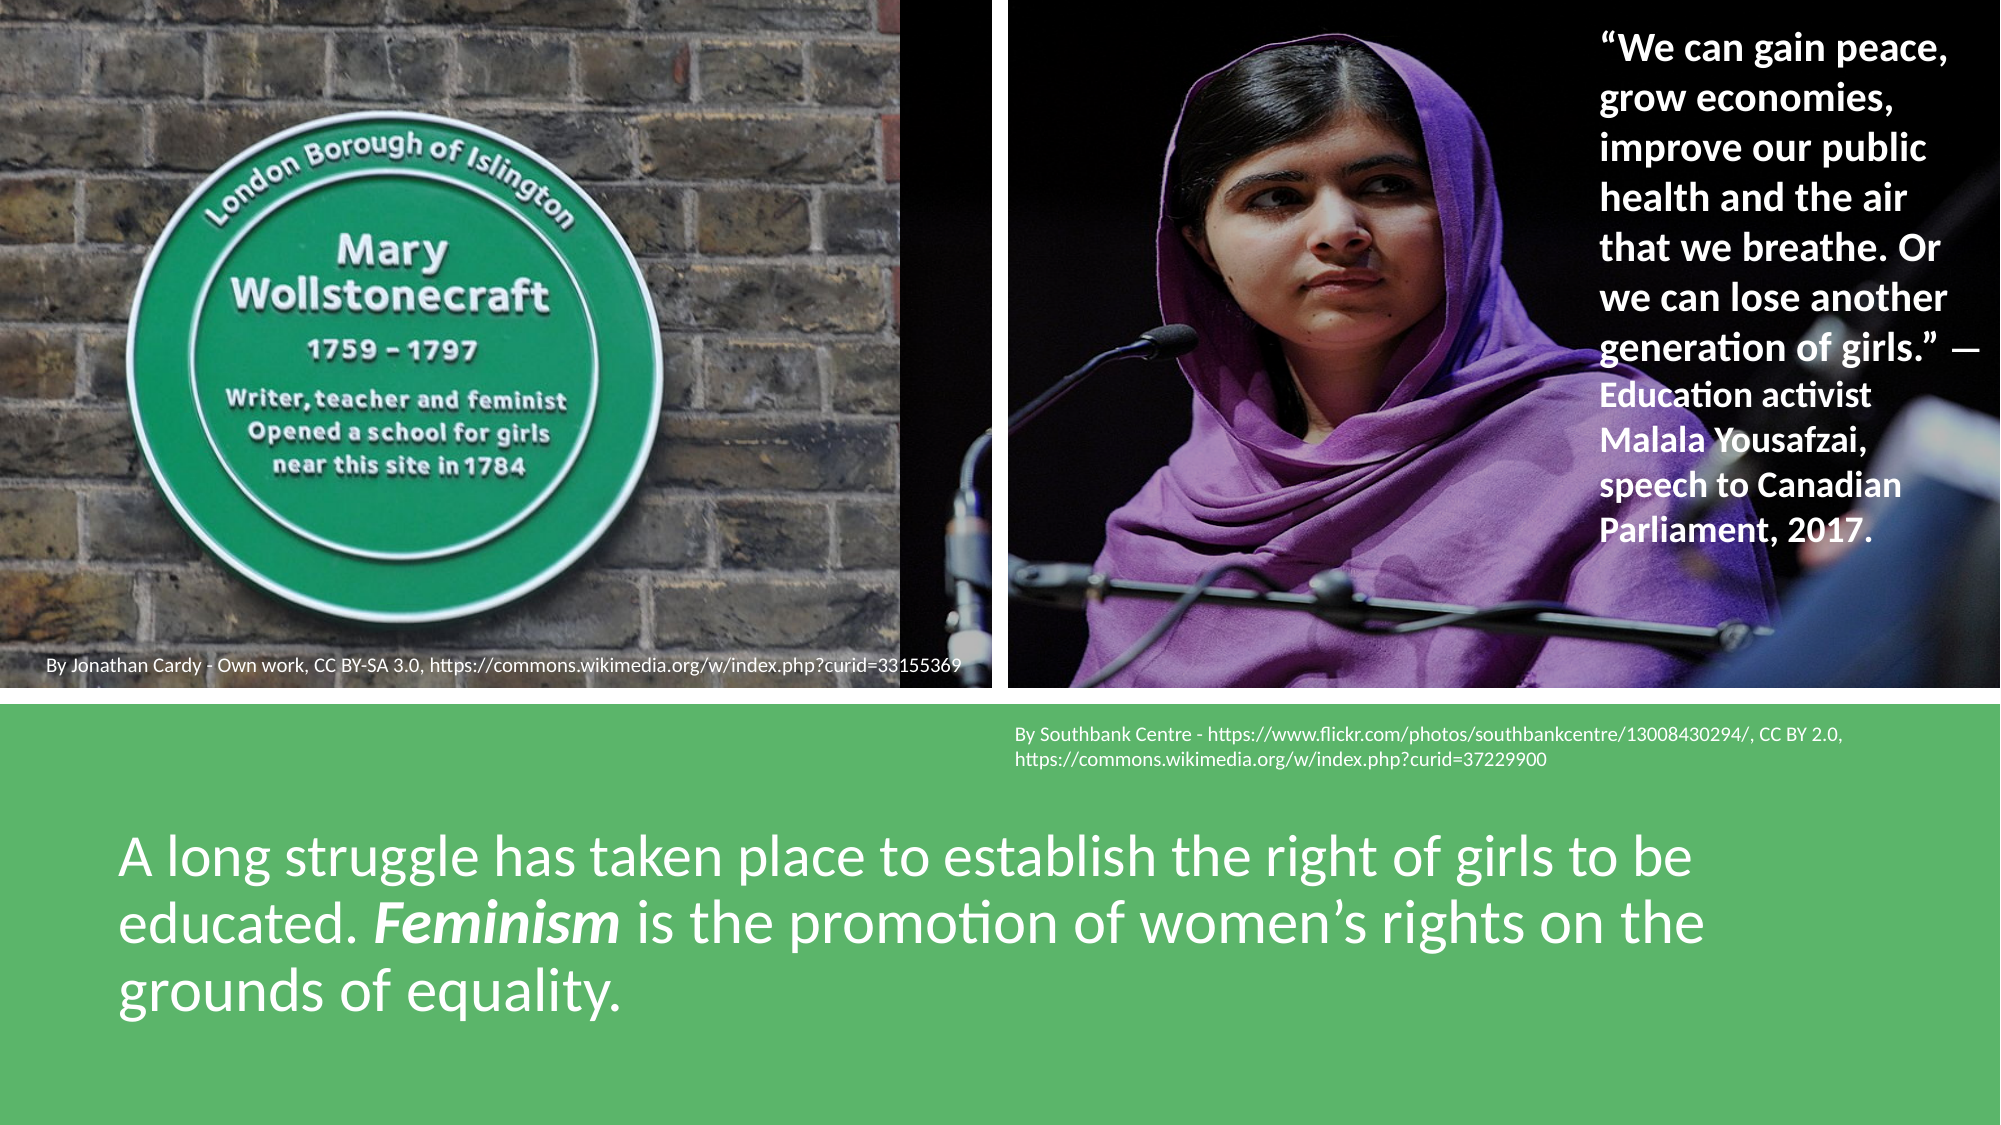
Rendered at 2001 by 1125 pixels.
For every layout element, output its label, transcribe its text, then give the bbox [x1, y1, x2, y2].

title A long struggle has taken place to establish the right of girls to be educated. Feminism is the promotion of women’s rights on the grounds of equality. [104, 816, 1896, 1033]
picture [899, 0, 999, 695]
picture [1001, 0, 2000, 695]
text_box By Southbank Centre - https://www.flickr.com/photos/southbankcentre/13008430294/, CC BY 2.0, https://commons.wikimedia.org/w/index.php?curid=37229900 [999, 713, 2000, 779]
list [0, 0, 897, 695]
